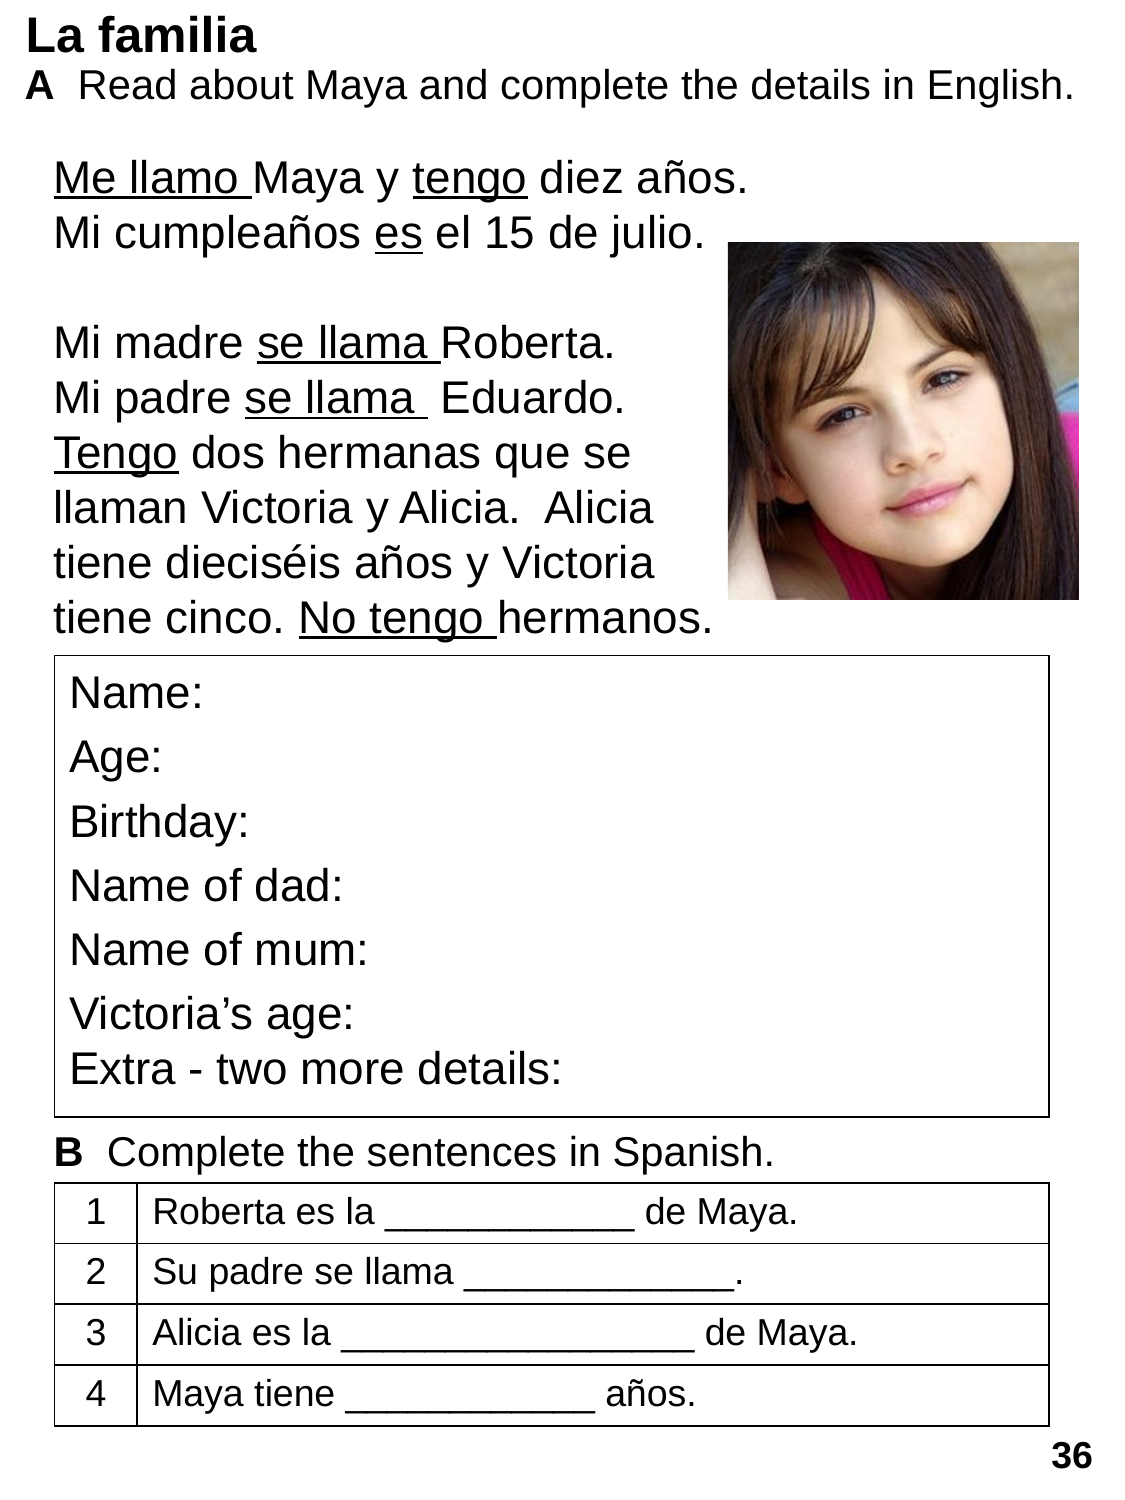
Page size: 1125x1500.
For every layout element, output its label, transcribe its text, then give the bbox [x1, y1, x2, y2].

text_box B Complete the sentences in Spanish. [38, 1117, 1125, 1182]
table_header 1 [55, 1184, 136, 1243]
text_box La familia [10, 0, 272, 50]
table_cell Su padre se llama _____________. [138, 1244, 1048, 1303]
text_box Me llamo Maya y tengo diez años. Mi cumpleaños es el 15 de julio. Mi madre se llama Roberta. Mi padre se llama Eduardo. Tengo dos hermanas que se llaman Victoria y Alicia. Alicia tiene dieciséis años y Victoria tiene cinco. No tengo hermanos. [38, 140, 774, 651]
table_cell 3 [55, 1305, 136, 1364]
table_cell 4 [55, 1366, 136, 1425]
table_cell Alicia es la _________________ de Maya. [138, 1305, 1048, 1364]
picture [727, 241, 1080, 600]
table_cell 2 [55, 1244, 136, 1303]
text_box 36 [1029, 1415, 1116, 1491]
table_header Roberta es la ____________ de Maya. [138, 1184, 1048, 1243]
text_box Name: Age: Birthday: Name of dad: Name of mum: Victoria’s age: Extra - two more details: [54, 655, 1050, 1117]
table_cell Maya tiene ____________ años. [138, 1366, 1048, 1425]
text_box A Read about Maya and complete the details in English. [9, 50, 1125, 115]
